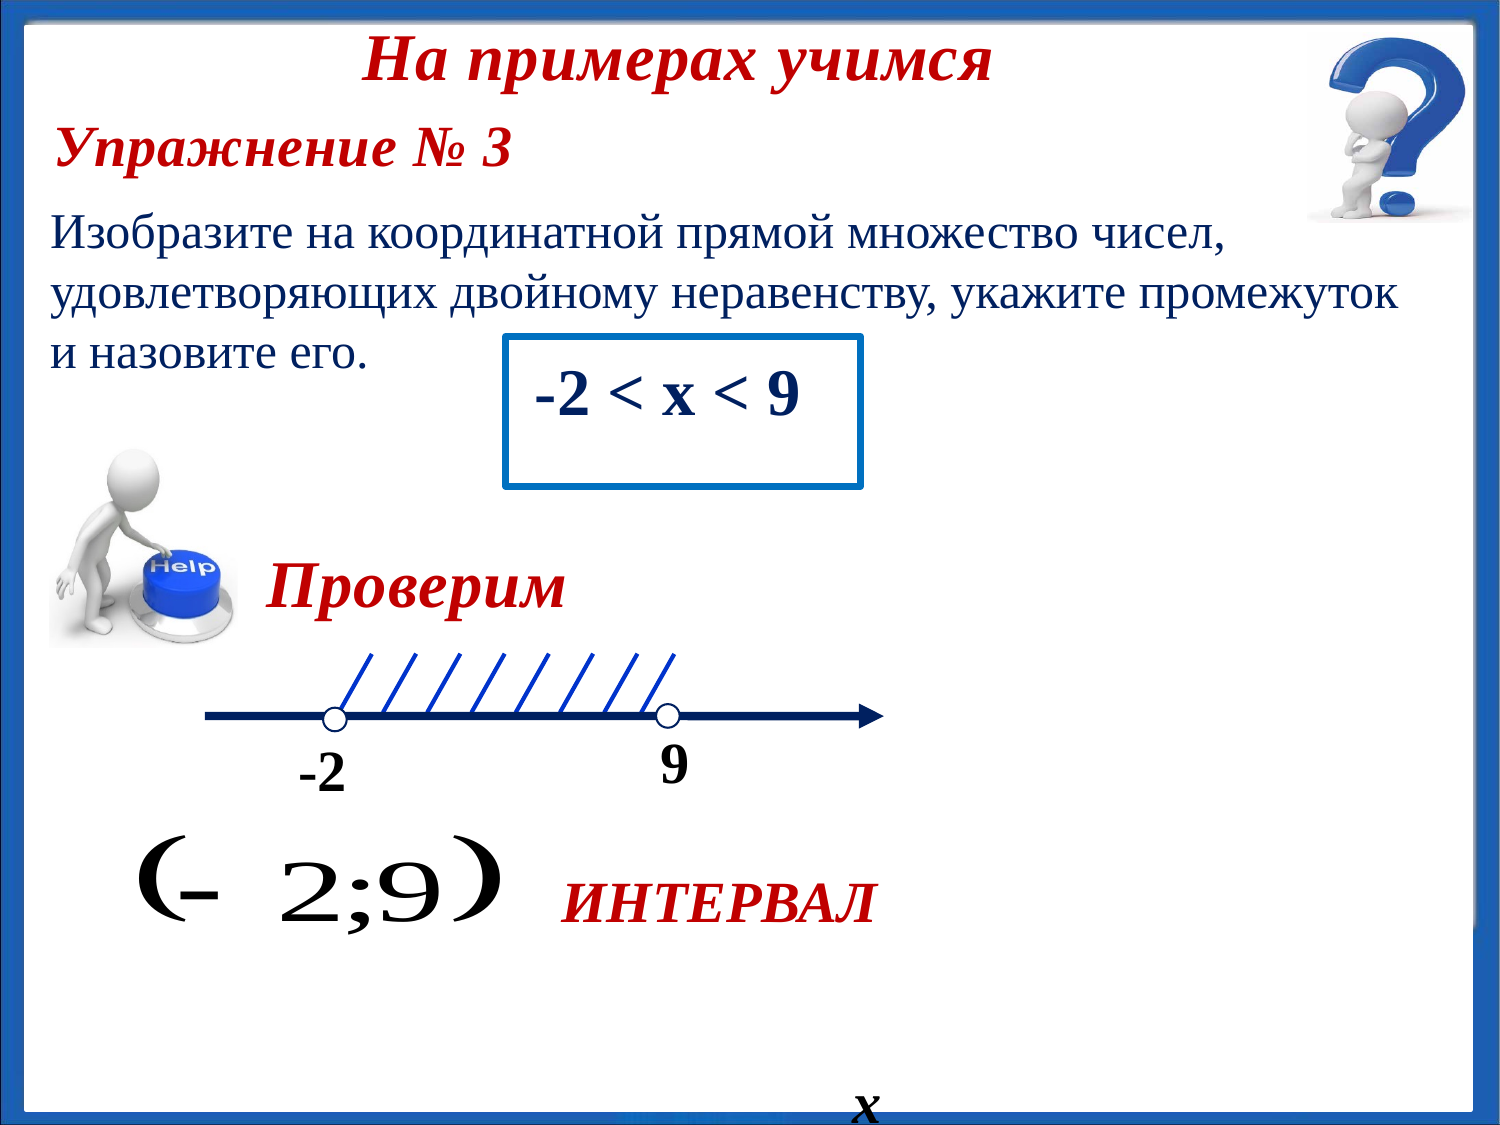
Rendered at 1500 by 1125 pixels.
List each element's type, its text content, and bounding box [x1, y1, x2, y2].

text_box Упражнение № 3 [39, 100, 529, 186]
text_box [48, 445, 585, 649]
text_box [24, 25, 1473, 1112]
text_box -2 < х < 9 [520, 341, 1047, 437]
text_box ИНТЕРВАЛ [546, 856, 919, 942]
picture [1307, 32, 1472, 223]
text_box Изобразите на координатной прямой множество чисел, удовлетворяющих двойному неравенству, укажите промежуток и назовите его. [35, 191, 1431, 386]
picture [0, 0, 1500, 1125]
text_box х [837, 638, 956, 1125]
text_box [283, 707, 364, 813]
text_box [338, 653, 675, 714]
text_box [710, 709, 884, 723]
text_box На примерах учимся [347, 6, 1010, 102]
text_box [88, 832, 505, 959]
text_box [504, 334, 862, 488]
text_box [632, 703, 705, 804]
